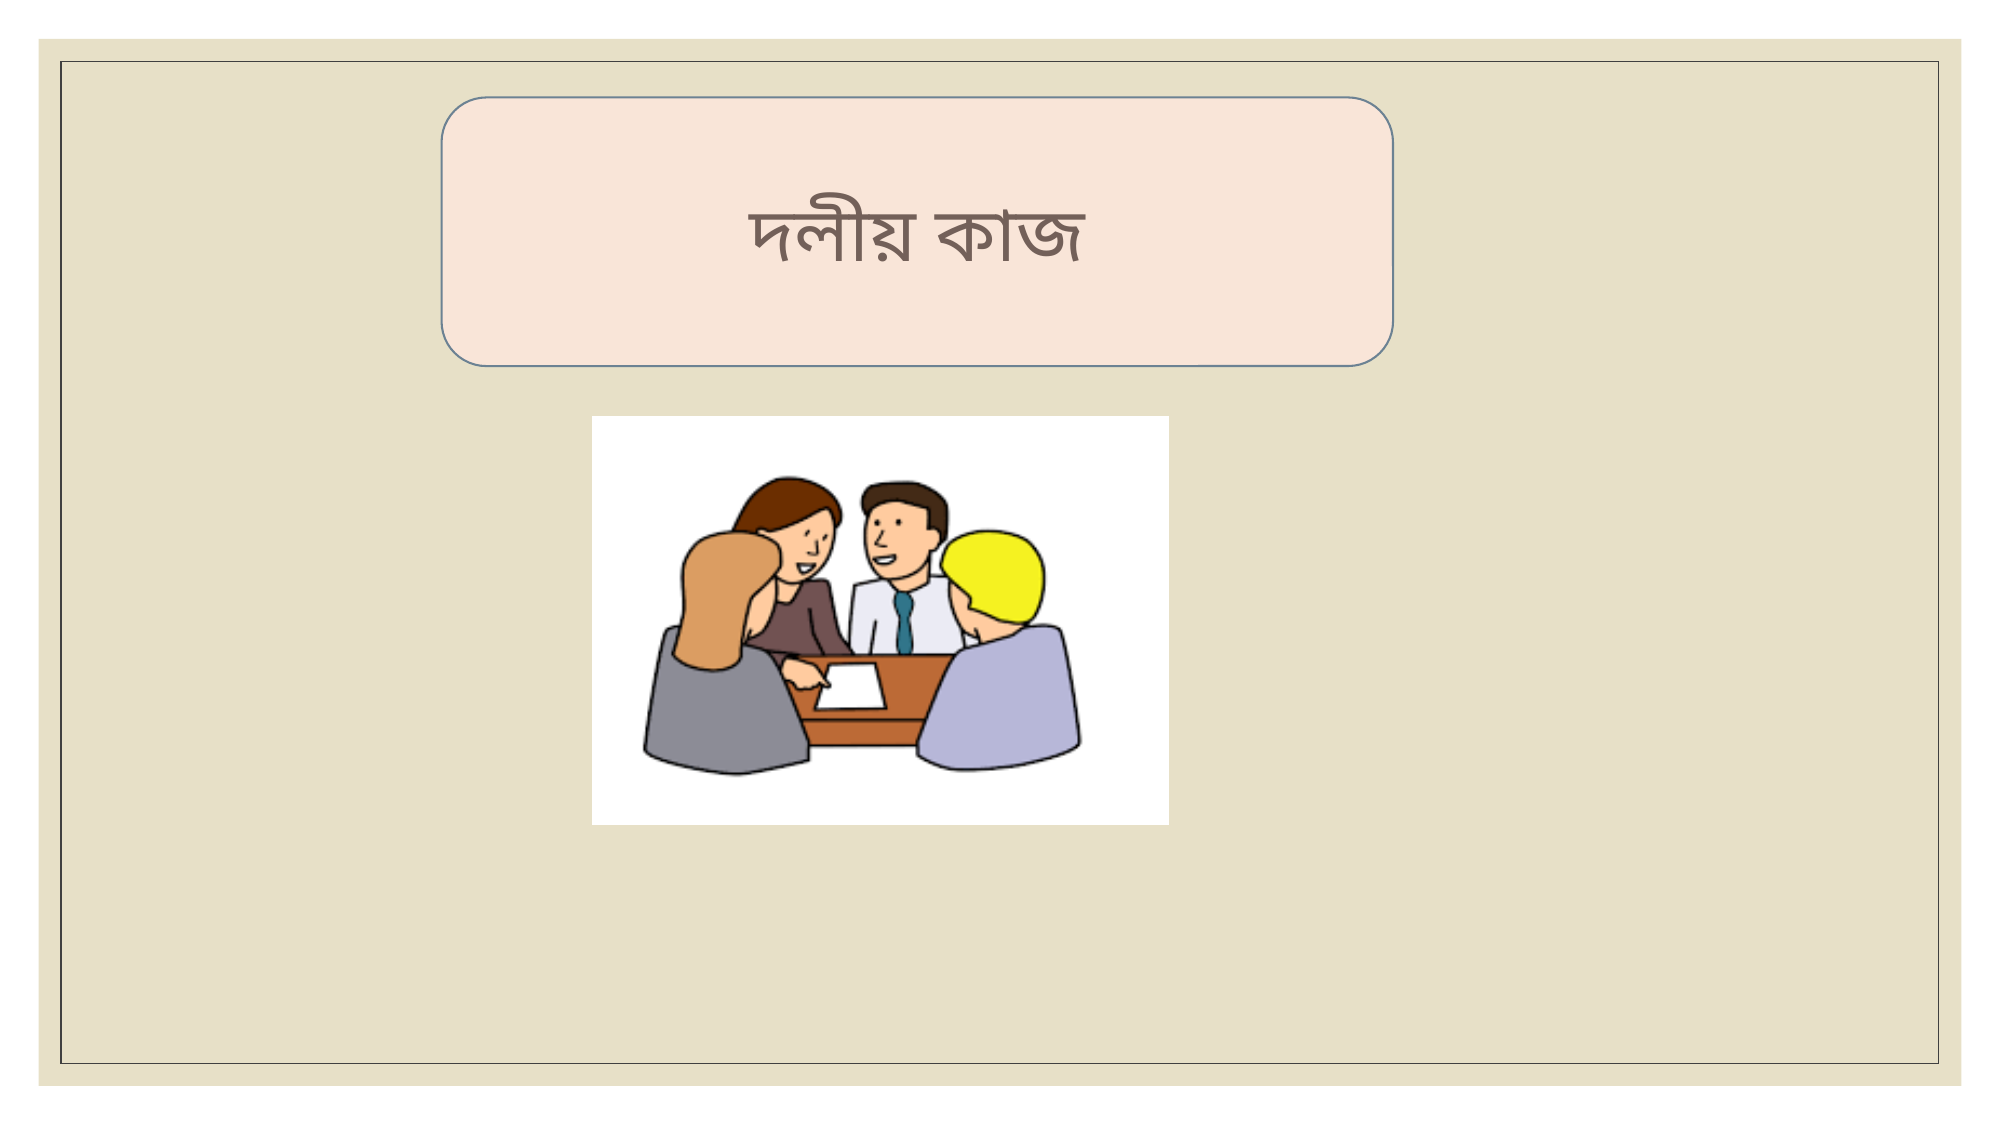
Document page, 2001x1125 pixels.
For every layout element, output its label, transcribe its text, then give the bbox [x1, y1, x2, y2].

picture [591, 416, 1169, 825]
text_box দলীয় কাজ [440, 96, 1395, 368]
